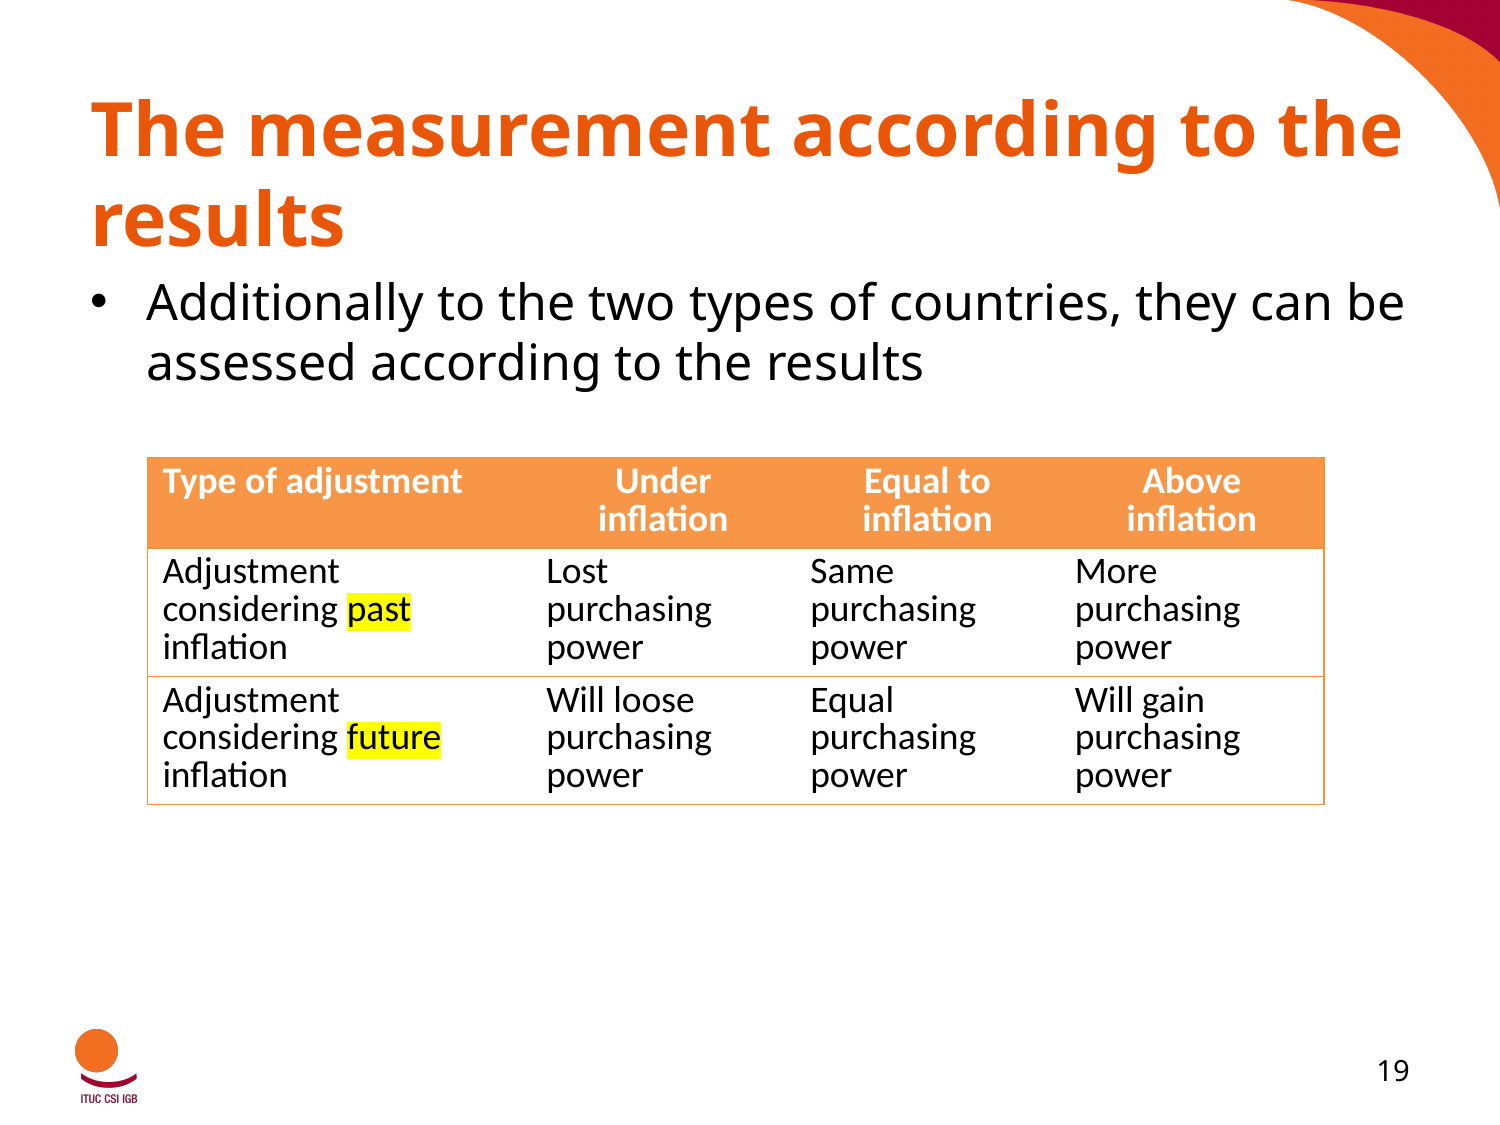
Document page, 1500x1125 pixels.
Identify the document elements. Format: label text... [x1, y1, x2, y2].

table_header Above inflation [1060, 458, 1323, 547]
table_cell Equal purchasing power [795, 677, 1060, 804]
title The measurement according to the results [75, 118, 1425, 225]
picture [75, 1029, 138, 1103]
table_cell Adjustment considering past inflation [148, 549, 531, 676]
list Additionally to the two types of countries, they can be assessed according to the results [75, 262, 1425, 1005]
table_cell Will gain purchasing power [1060, 677, 1323, 804]
slide_number 19 [1074, 1042, 1425, 1103]
table_cell More purchasing power [1060, 549, 1323, 676]
table_cell Will loose purchasing power [531, 677, 795, 804]
table_header Equal to inflation [795, 458, 1060, 547]
table_cell Same purchasing power [795, 549, 1060, 676]
picture [1267, 0, 1500, 232]
table_cell Adjustment considering future inflation [148, 677, 531, 804]
table_header Type of adjustment [148, 458, 531, 547]
table_header Under inflation [531, 458, 795, 547]
table_cell Lost purchasing power [531, 549, 795, 676]
